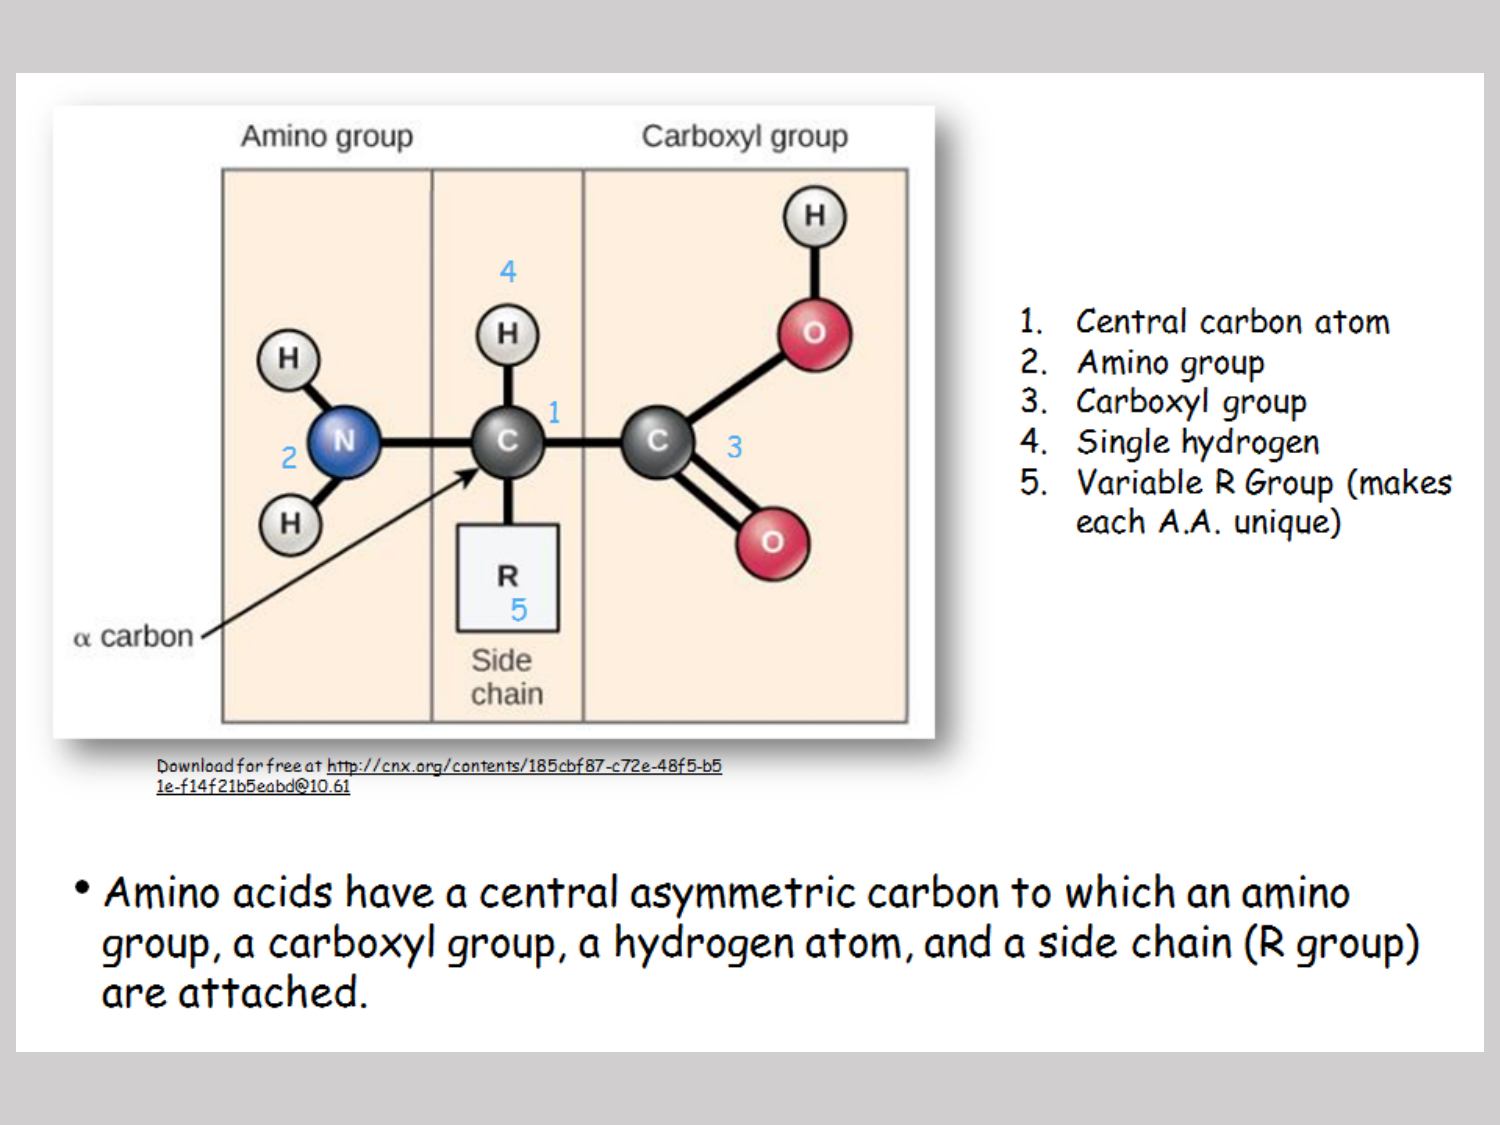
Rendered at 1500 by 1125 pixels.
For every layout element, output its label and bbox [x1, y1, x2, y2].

picture [16, 73, 1484, 1052]
